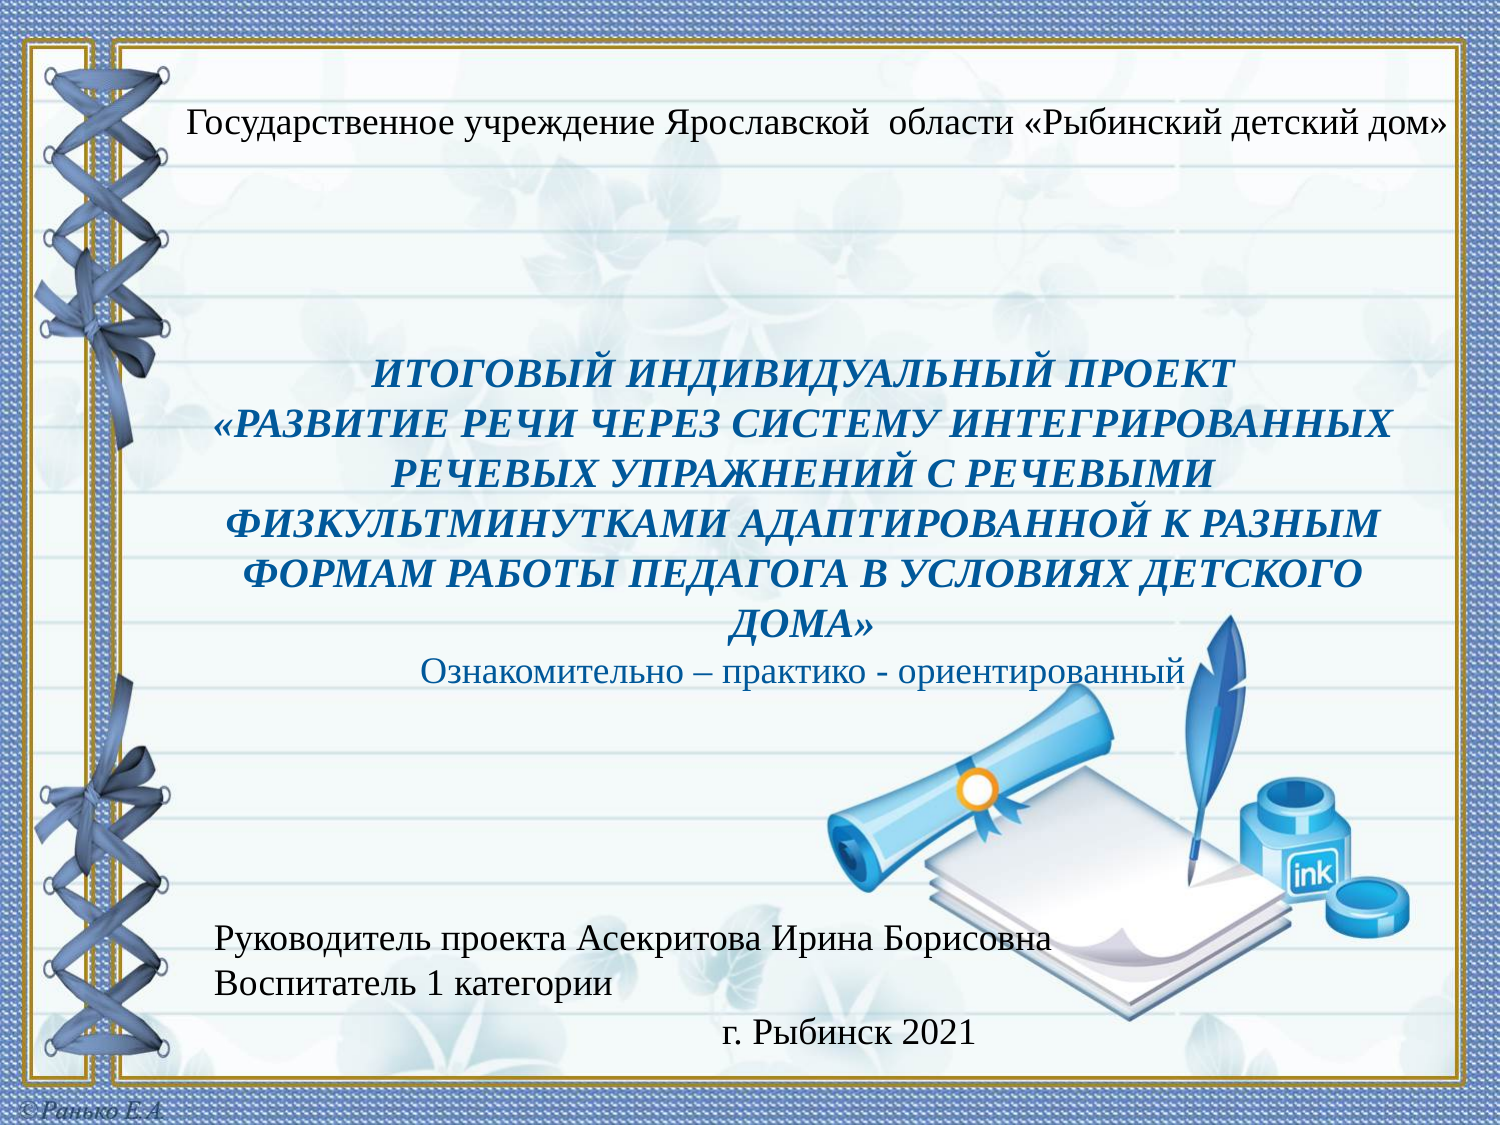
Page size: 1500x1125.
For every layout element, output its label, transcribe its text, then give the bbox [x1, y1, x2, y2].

text_box Руководитель проекта Асекритова Ирина Борисовна Воспитатель 1 категории [198, 905, 1068, 1010]
text_box Государственное учреждение Ярославской области «Рыбинский детский дом» [171, 89, 1500, 150]
text_box [253, 160, 1341, 338]
subtitle ИТОГОВЫЙ ИНДИВИДУАЛЬНЫЙ ПРОЕКТ «РАЗВИТИЕ РЕЧИ ЧЕРЕЗ СИСТЕМУ ИНТЕГРИРОВАННЫХ РЕЧЕВЫХ УПРАЖНЕНИЙ С РЕЧЕВЫМИ ФИЗКУЛЬТМИНУТКАМИ АДАПТИРОВАННОЙ К РАЗНЫМ ФОРМАМ РАБОТЫ ПЕДАГОГА В УСЛОВИЯХ ДЕТСКОГО ДОМА» Ознакомительно – практико - ориентированный [183, 338, 1424, 657]
picture [0, 0, 1500, 1125]
text_box г. Рыбинск 2021 [702, 999, 997, 1060]
